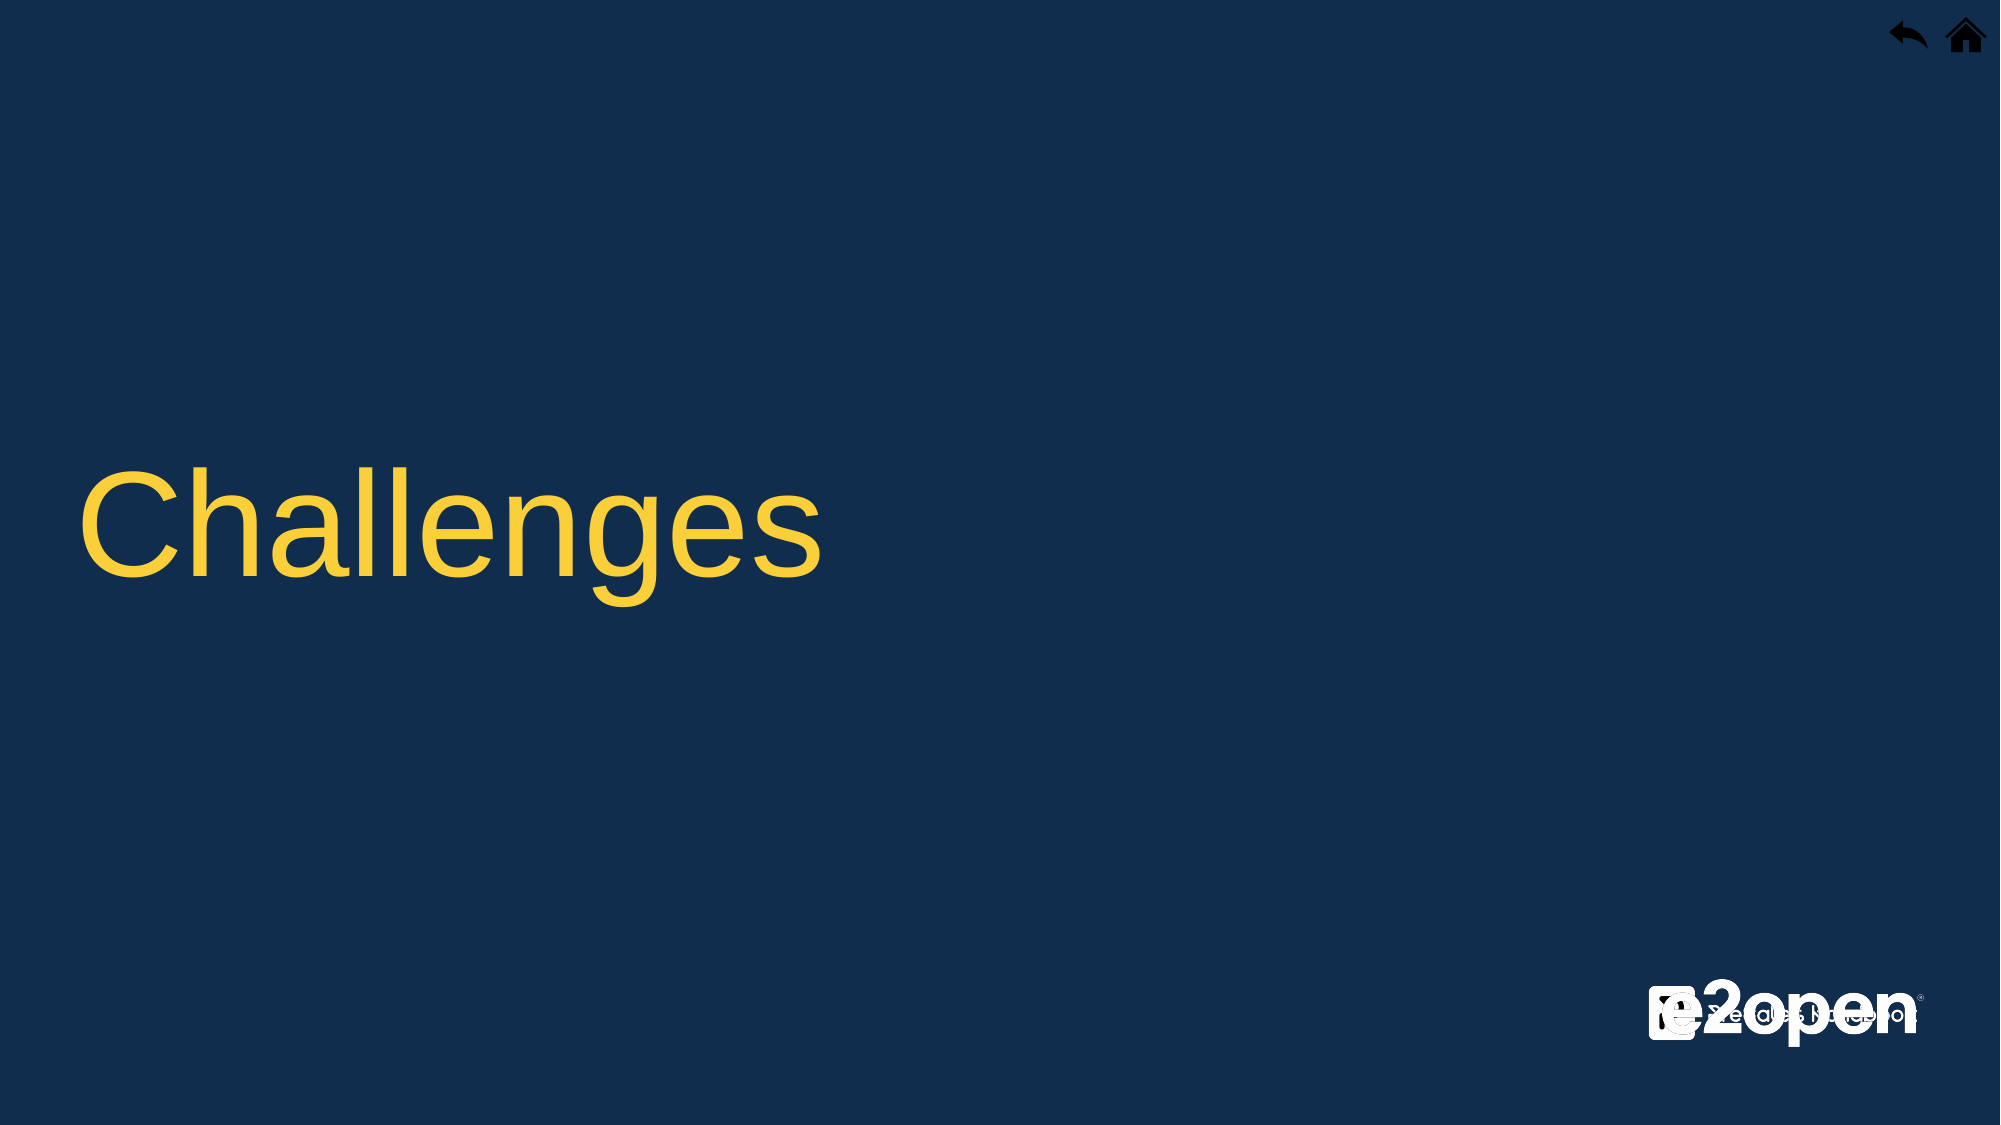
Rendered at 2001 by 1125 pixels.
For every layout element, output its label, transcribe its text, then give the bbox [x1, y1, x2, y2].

picture [1642, 979, 1924, 1047]
title Challenges [75, 75, 1766, 980]
picture [1885, 11, 1932, 59]
picture [1942, 11, 1990, 59]
